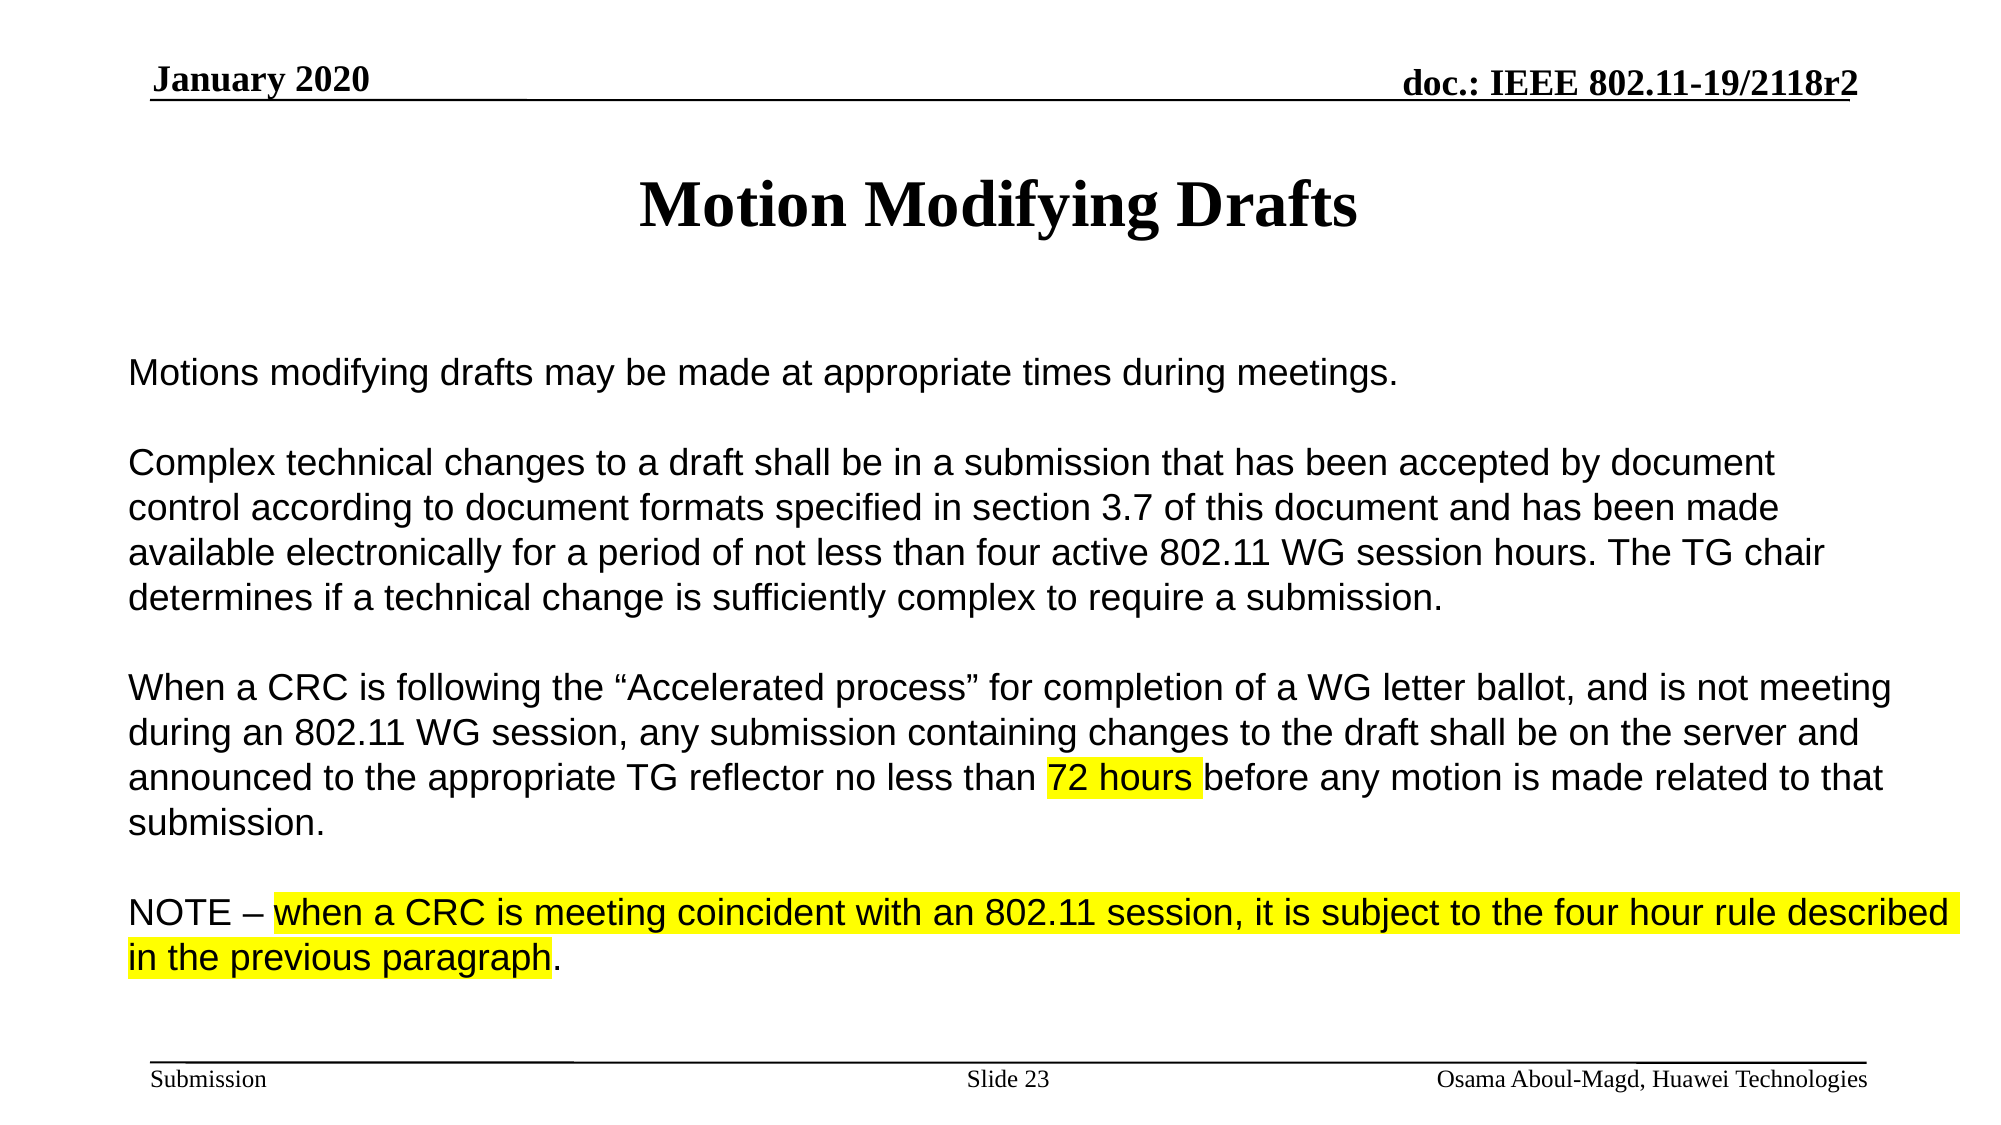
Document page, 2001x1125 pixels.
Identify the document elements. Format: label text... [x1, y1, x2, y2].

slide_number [152, 54, 563, 100]
list Motions modifying drafts may be made at appropriate times during meetings. Complex technical changes to a draft shall be in a submission that has been accepted by document control according to document formats specified in section 3.7 of this document and has been made available electronically for a period of not less than four active 802.11 WG session hours. The TG chair determines if a technical change is sufficiently complex to require a submission. When a CRC is following the “Accelerated process” for completion of a WG letter ballot, and is not meeting during an 802.11 WG session, any submission containing changes to the draft shall be on the server and announced to the appropriate TG reflector no less than 72 hours before any motion is made related to that submission. NOTE – when a CRC is meeting coincident with an 802.11 session, it is subject to the four hour rule described in the previous paragraph. [112, 336, 1999, 990]
slide_number Slide 23 [950, 1061, 1067, 1123]
footer Osama Aboul-Magd, Huawei Technologies [1171, 1061, 1869, 1093]
title Motion Modifying Drafts [149, 112, 1850, 288]
